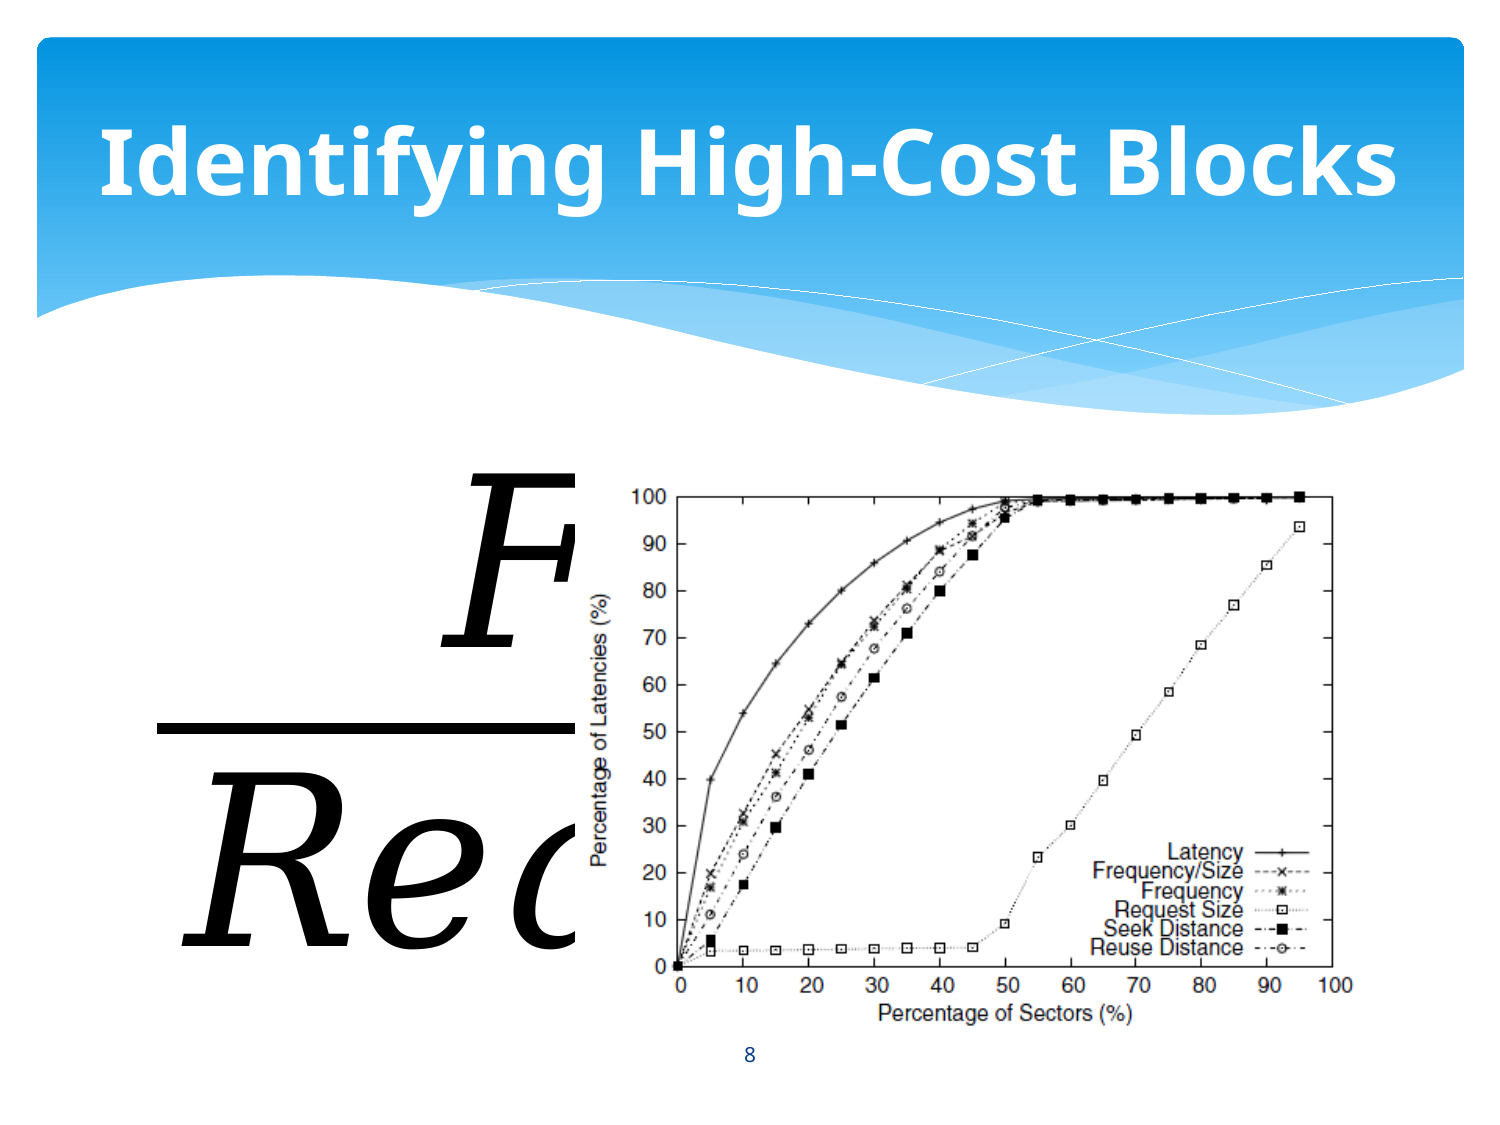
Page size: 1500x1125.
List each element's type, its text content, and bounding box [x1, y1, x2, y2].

picture [574, 462, 1360, 1029]
title Identifying High-Cost Blocks [75, 55, 1425, 261]
slide_number 8 [654, 1039, 846, 1086]
